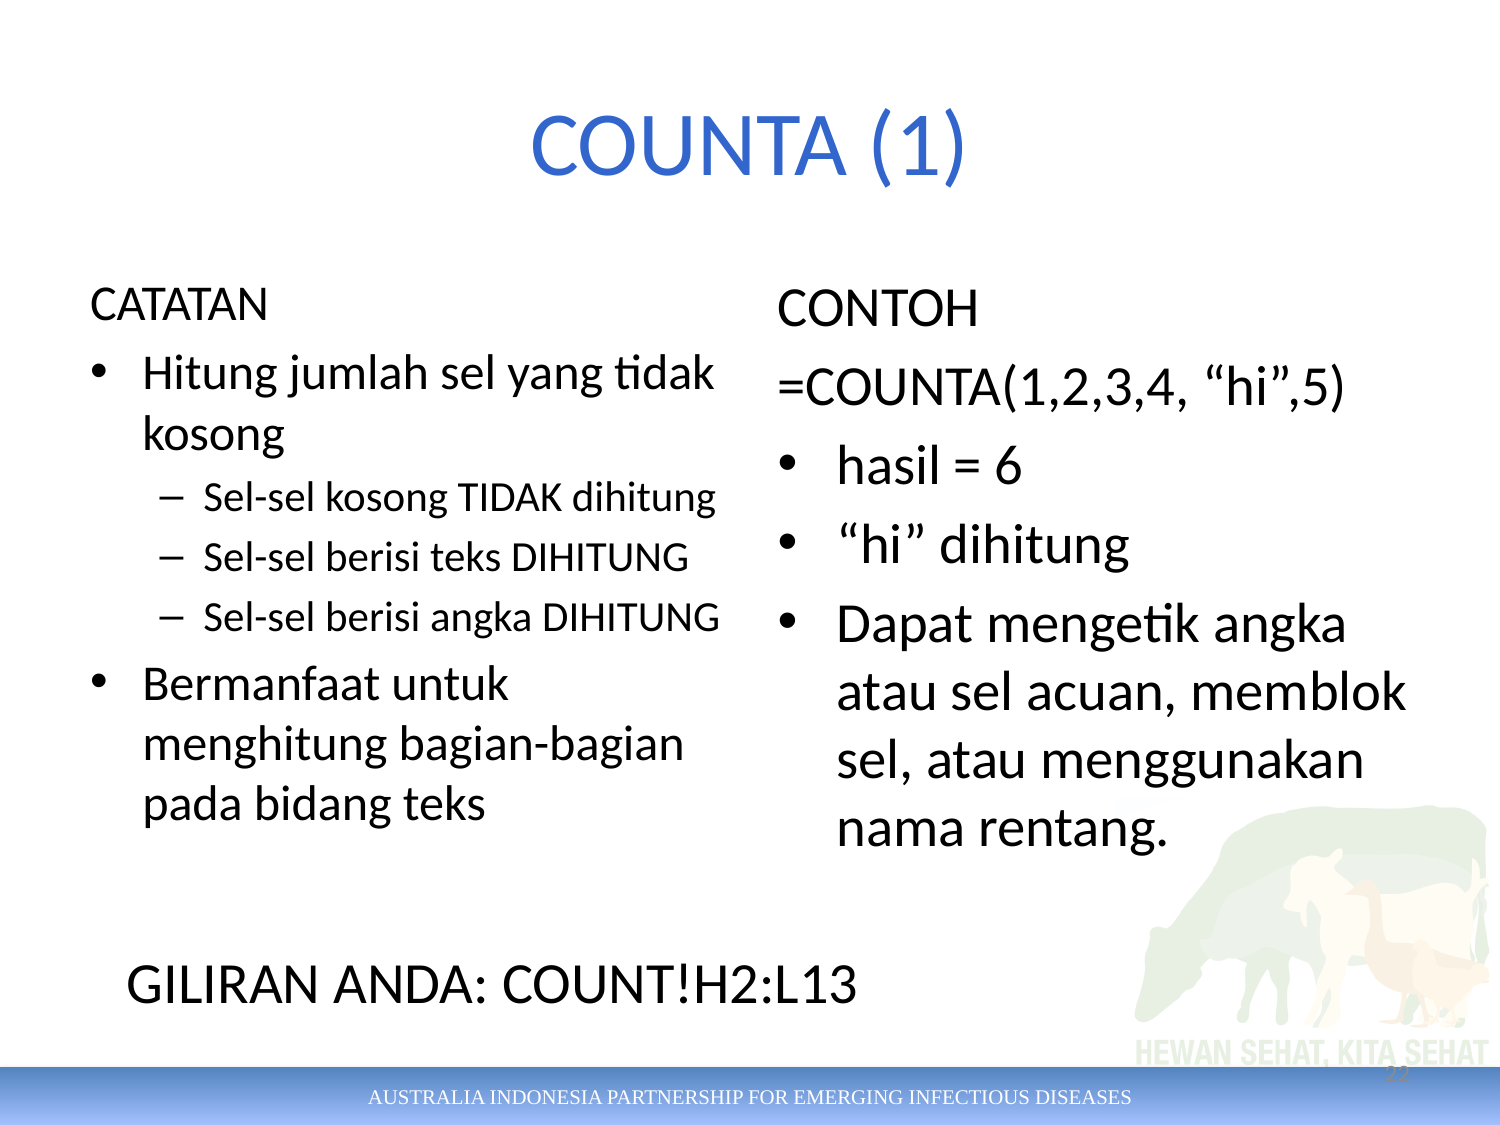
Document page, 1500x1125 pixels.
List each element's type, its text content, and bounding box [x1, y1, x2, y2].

text_box GILIRAN ANDA: COUNT!H2:L13 [112, 937, 893, 1023]
title COUNTA (1) [75, 45, 1425, 233]
list CATATAN Hitung jumlah sel yang tidak kosong Sel-sel kosong TIDAK dihitung Sel-sel berisi teks DIHITUNG Sel-sel berisi angka DIHITUNG Bermanfaat untuk menghitung bagian-bagian pada bidang teks [75, 262, 738, 917]
list CONTOH =COUNTA(1,2,3,4, “hi”,5) hasil = 6 “hi” dihitung Dapat mengetik angka atau sel acuan, memblok sel, atau menggunakan nama rentang. [762, 262, 1425, 917]
slide_number 22 [1074, 1042, 1425, 1103]
